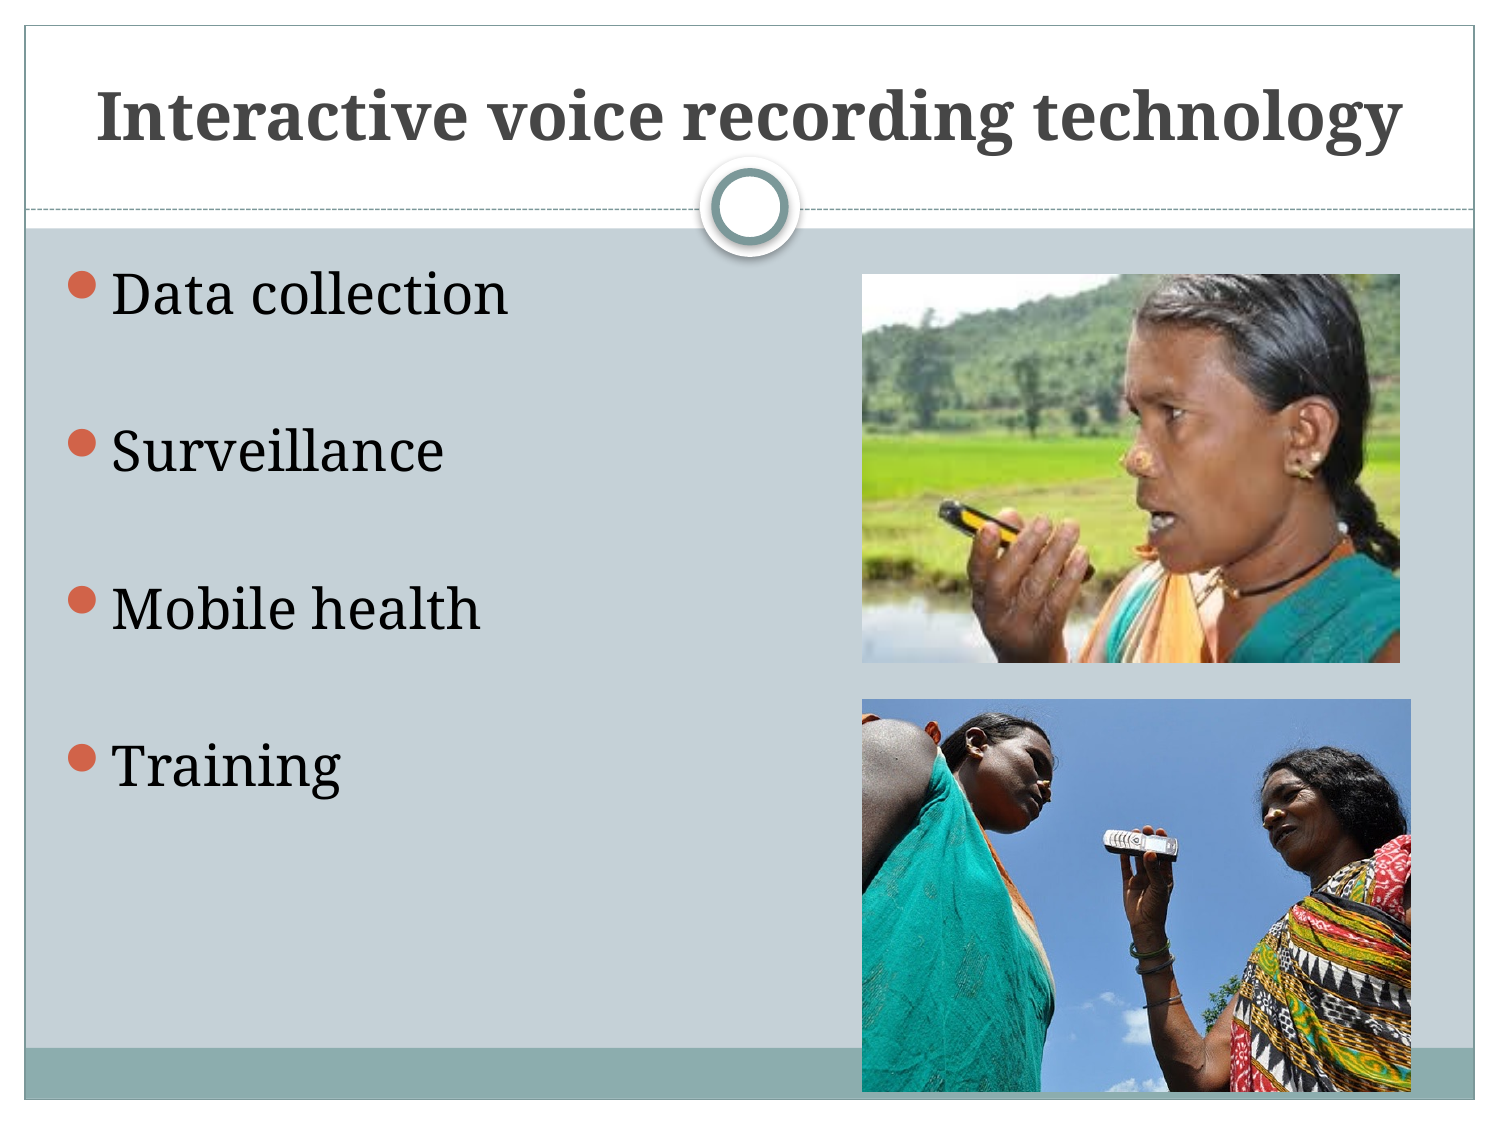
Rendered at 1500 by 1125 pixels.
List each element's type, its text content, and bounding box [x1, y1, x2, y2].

title Interactive voice recording technology [75, 45, 1425, 161]
picture [862, 274, 1401, 663]
picture [862, 699, 1412, 1093]
list Data collection Surveillance Mobile health Training [49, 250, 1445, 1001]
